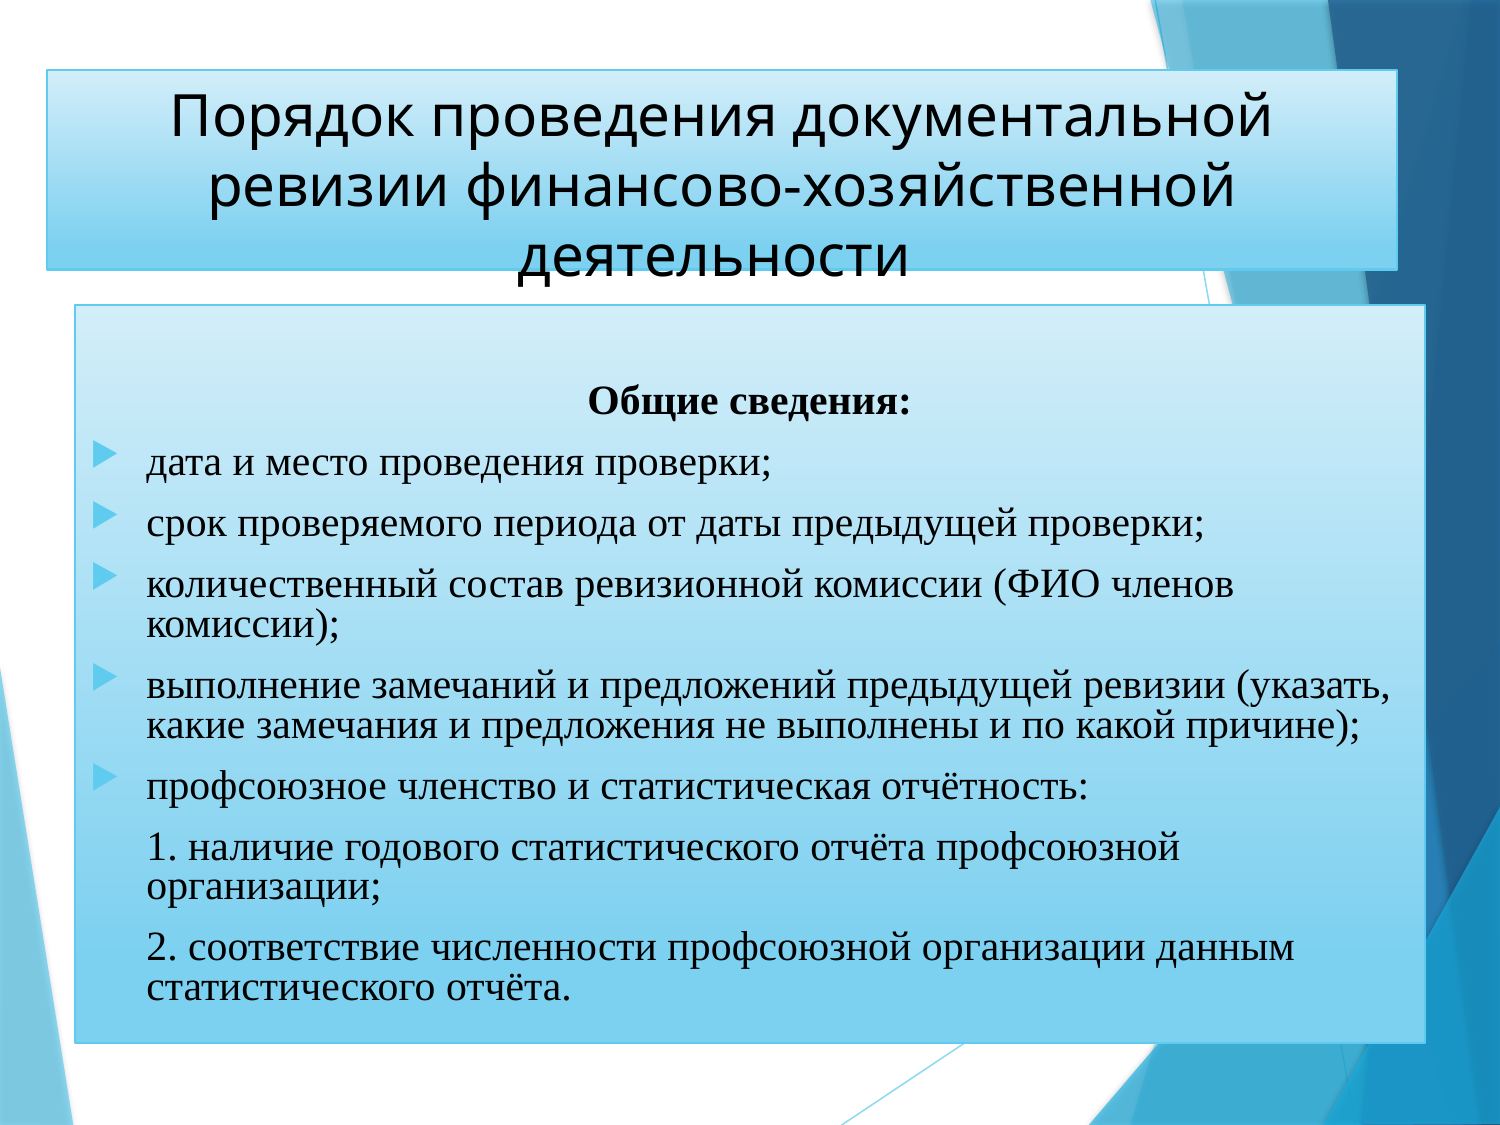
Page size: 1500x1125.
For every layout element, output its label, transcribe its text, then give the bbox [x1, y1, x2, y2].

list Общие сведения: дата и место проведения проверки; срок проверяемого периода от даты предыдущей проверки; количественный состав ревизионной комиссии (ФИО членов комиссии); выполнение замечаний и предложений предыдущей ревизии (указать, какие замечания и предложения не выполнены и по какой причине); профсоюзное членство и статистическая отчётность: 1. наличие годового статистического отчёта профсоюзной организации; 2. соответствие численности профсоюзной организации данным статистического отчёта. [74, 304, 1426, 1044]
title Порядок проведения документальной ревизии финансово-хозяйственной деятельности [46, 69, 1398, 271]
